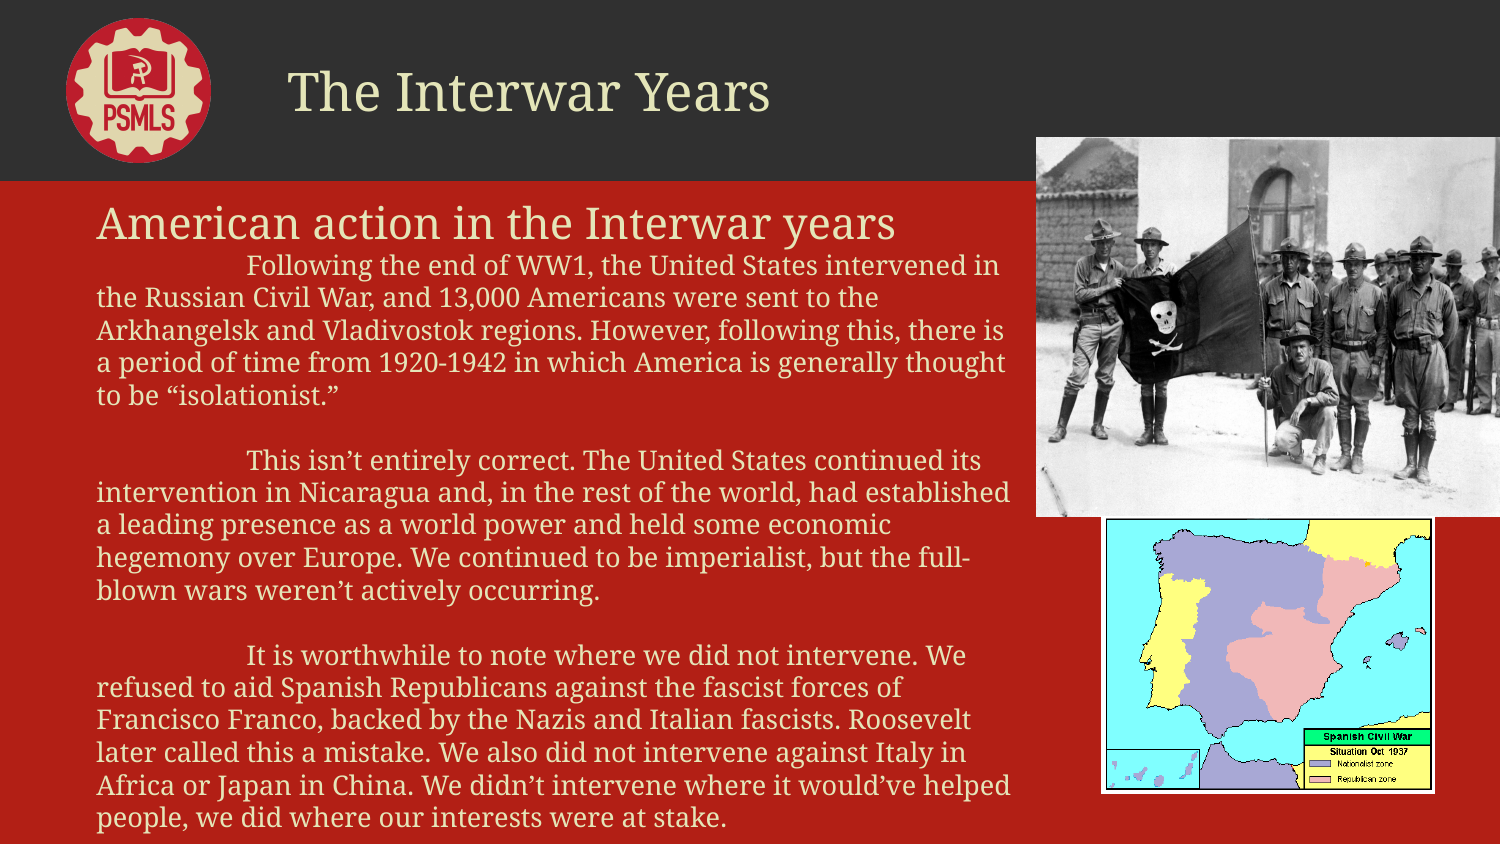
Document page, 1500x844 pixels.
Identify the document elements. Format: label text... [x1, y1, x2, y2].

text_box [0, 0, 1500, 181]
text_box American action in the Interwar years Following the end of WW1, the United States intervened in the Russian Civil War, and 13,000 Americans were sent to the Arkhangelsk and Vladivostok regions. However, following this, there is a period of time from 1920-1942 in which America is generally thought to be “isolationist.” This isn’t entirely correct. The United States continued its intervention in Nicaragua and, in the rest of the world, had established a leading presence as a world power and held some economic hegemony over Europe. We continued to be imperialist, but the full-blown wars weren’t actively occurring. It is worthwhile to note where we did not intervene. We refused to aid Spanish Republicans against the fascist forces of Francisco Franco, backed by the Nazis and Italian fascists. Roosevelt later called this a mistake. We also did not intervene against Italy in Africa or Japan in China. We didn’t intervene where it would’ve helped people, we did where our interests were at stake. [81, 180, 1037, 844]
title The Interwar Years [272, 43, 1462, 138]
picture [66, 18, 211, 163]
picture [1036, 136, 1500, 794]
